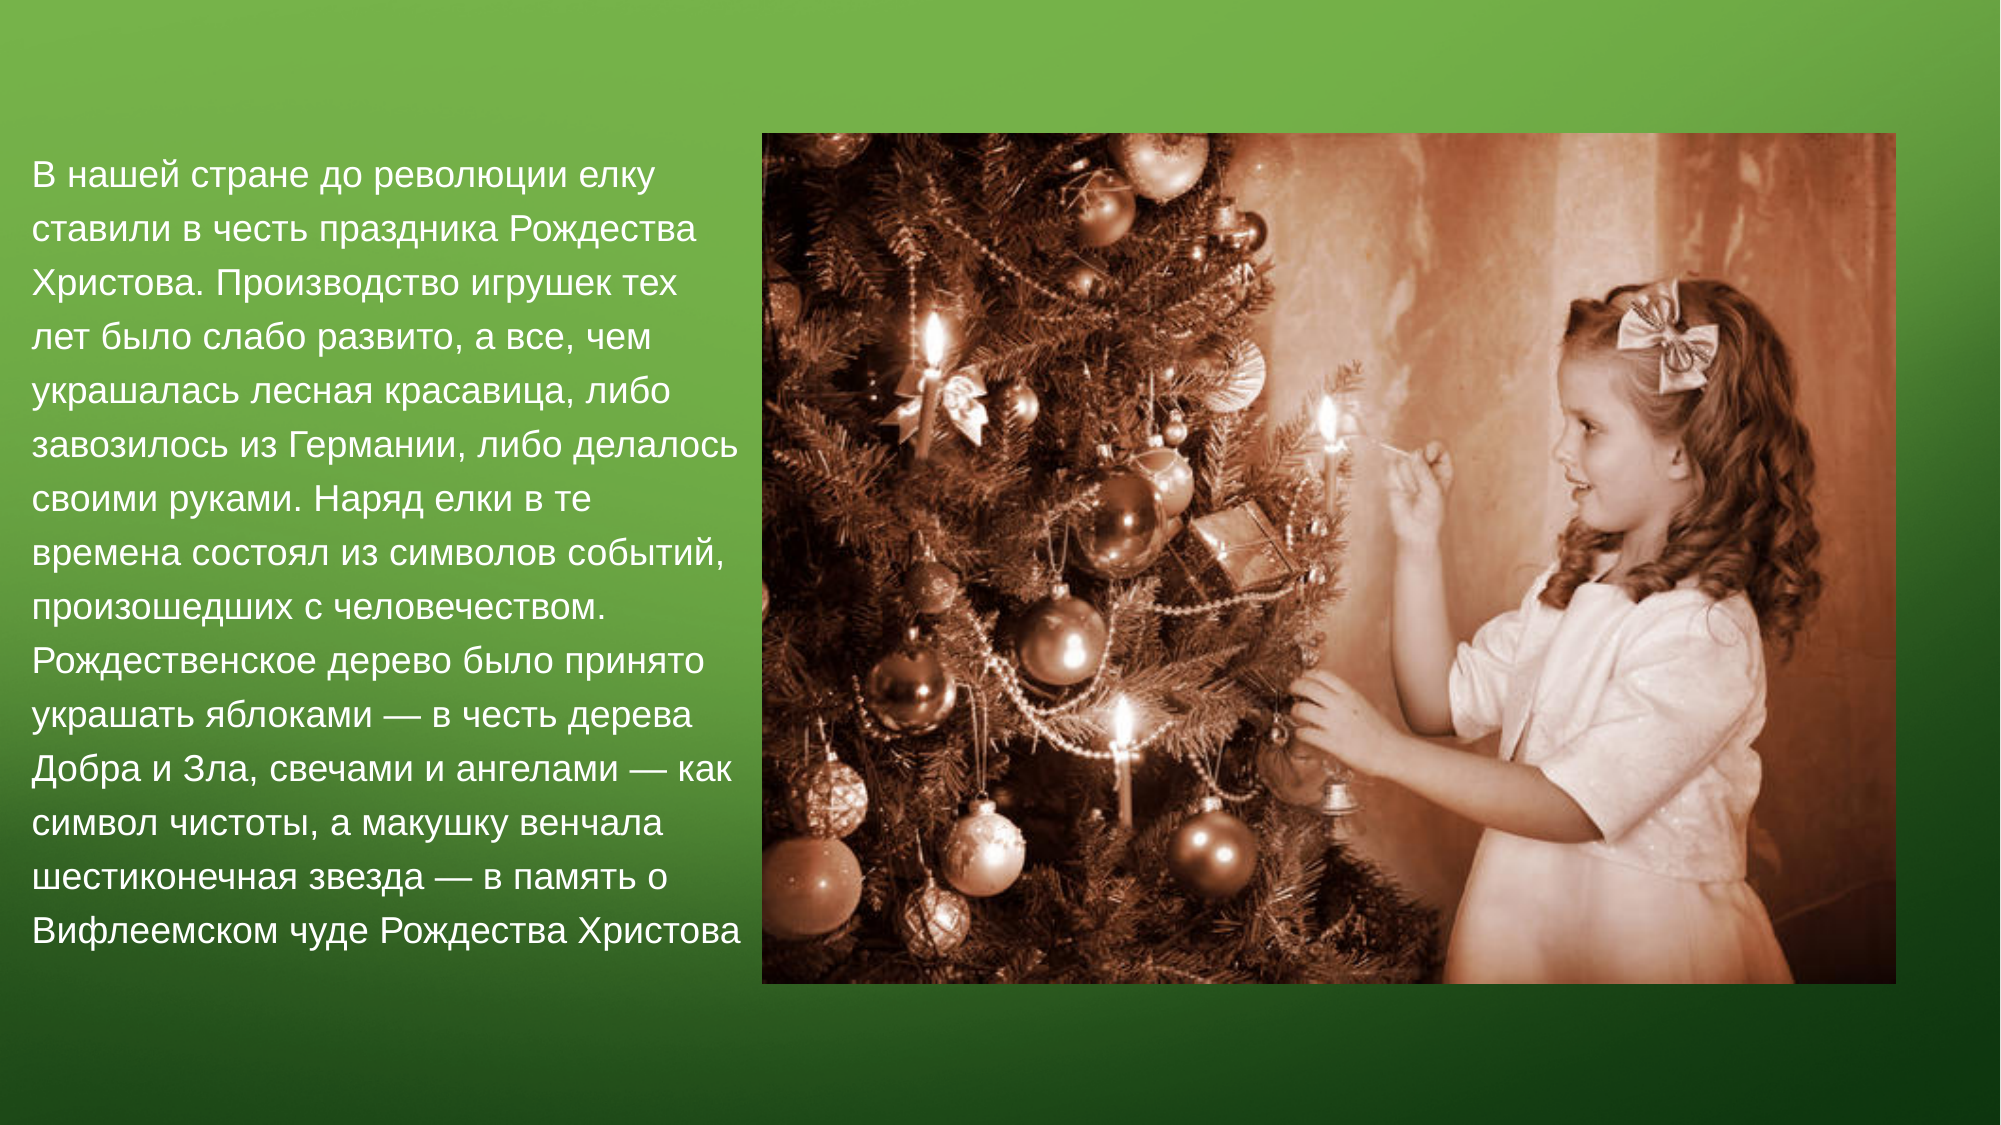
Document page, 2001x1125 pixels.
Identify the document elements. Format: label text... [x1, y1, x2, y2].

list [761, 133, 1896, 984]
list В нашей стране до революции елку ставили в честь праздника Рождества Христова. Производство игрушек тех лет было слабо развито, а все, чем украшалась лесная красавица, либо завозилось из Германии, либо делалось своими руками. Наряд елки в те времена состоял из символов событий, произошедших с человечеством. Рождественское дерево было принято украшать яблоками — в честь дерева Добра и Зла, свечами и ангелами — как символ чистоты, а макушку венчала шестиконечная звезда — в память о Вифлеемском чуде Рождества Христова [16, 133, 761, 955]
